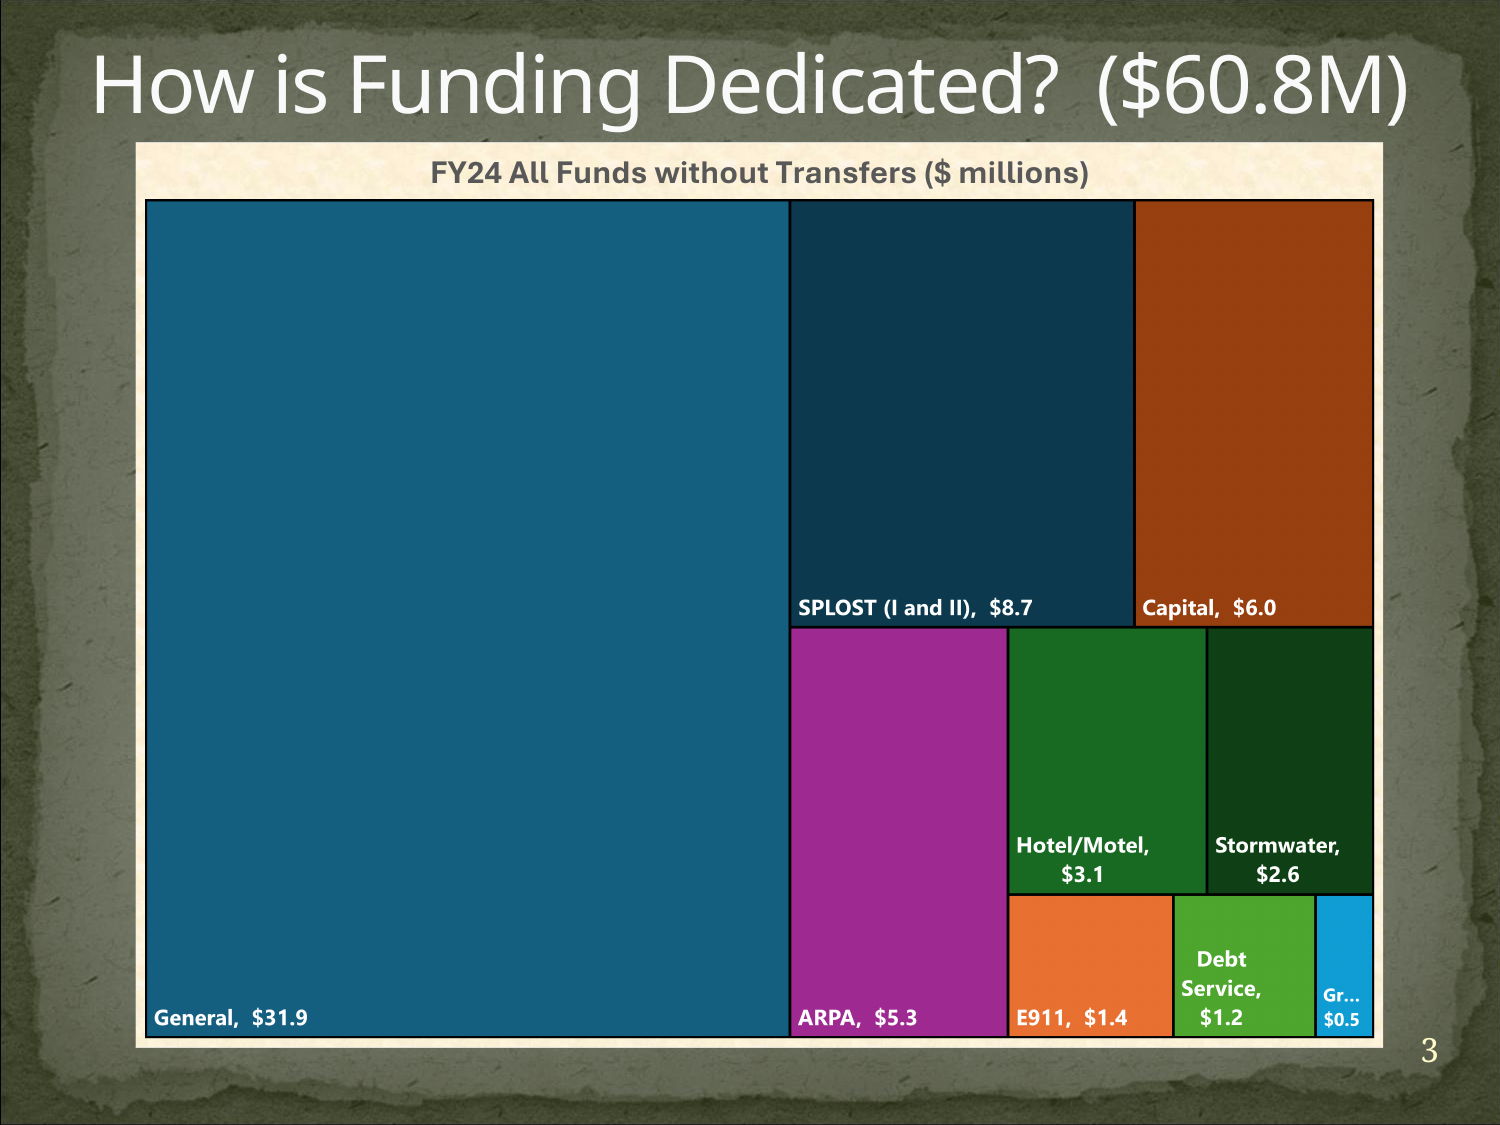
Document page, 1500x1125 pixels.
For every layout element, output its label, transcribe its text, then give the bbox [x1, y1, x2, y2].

slide_number 3 [1379, 1014, 1480, 1089]
picture [0, 0, 1500, 1125]
title How is Funding Dedicated? ($60.8M) [74, 24, 1425, 138]
